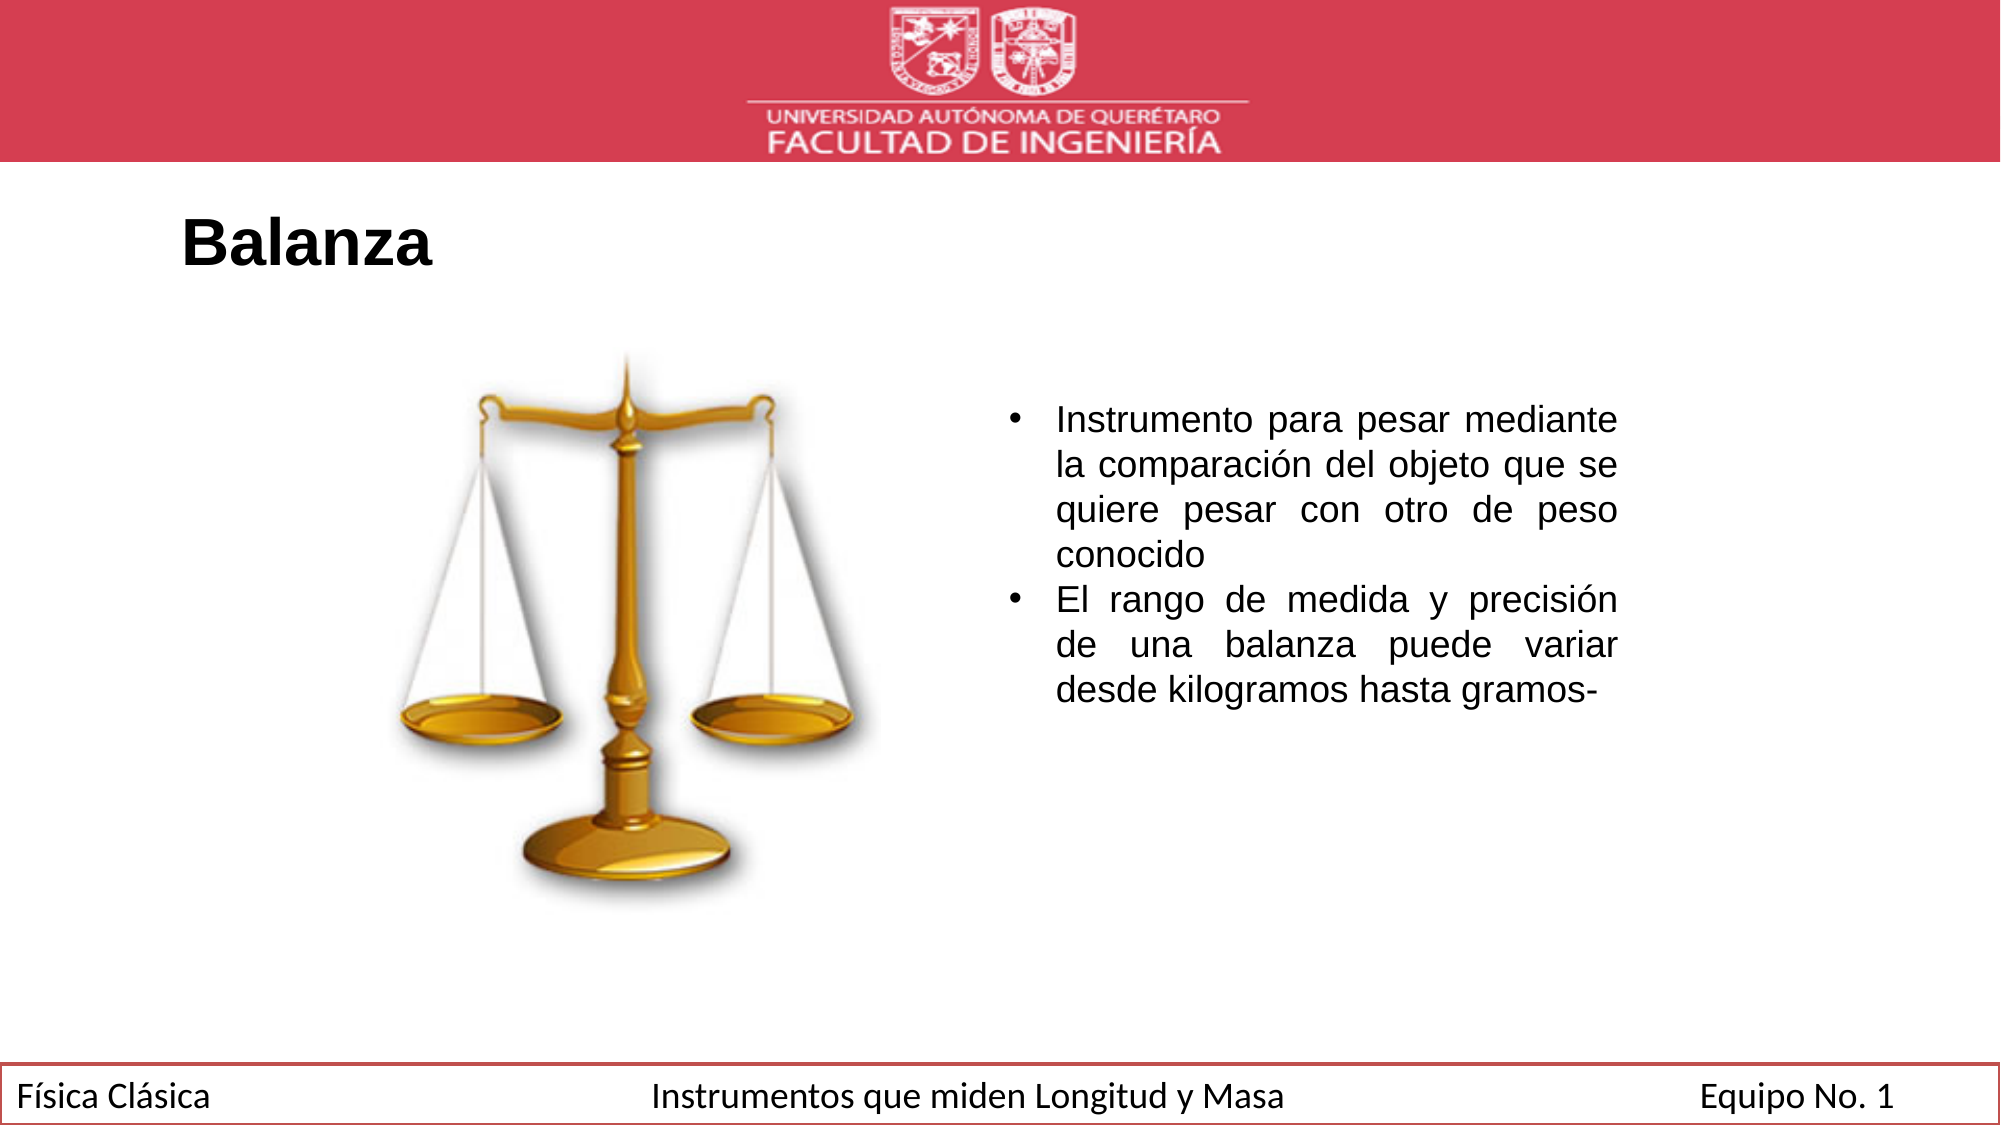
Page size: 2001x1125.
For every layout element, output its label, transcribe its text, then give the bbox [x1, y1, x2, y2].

picture [0, 0, 2001, 162]
text_box Física Clásica Instrumentos que miden Longitud y Masa Equipo No. 1 [0, 1063, 2000, 1125]
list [380, 347, 881, 919]
text_box Instrumento para pesar mediante la comparación del objeto que se quiere pesar con otro de peso conocido El rango de medida y precisión de una balanza puede variar desde kilogramos hasta gramos- [994, 387, 1634, 718]
title Balanza [166, 191, 1425, 333]
